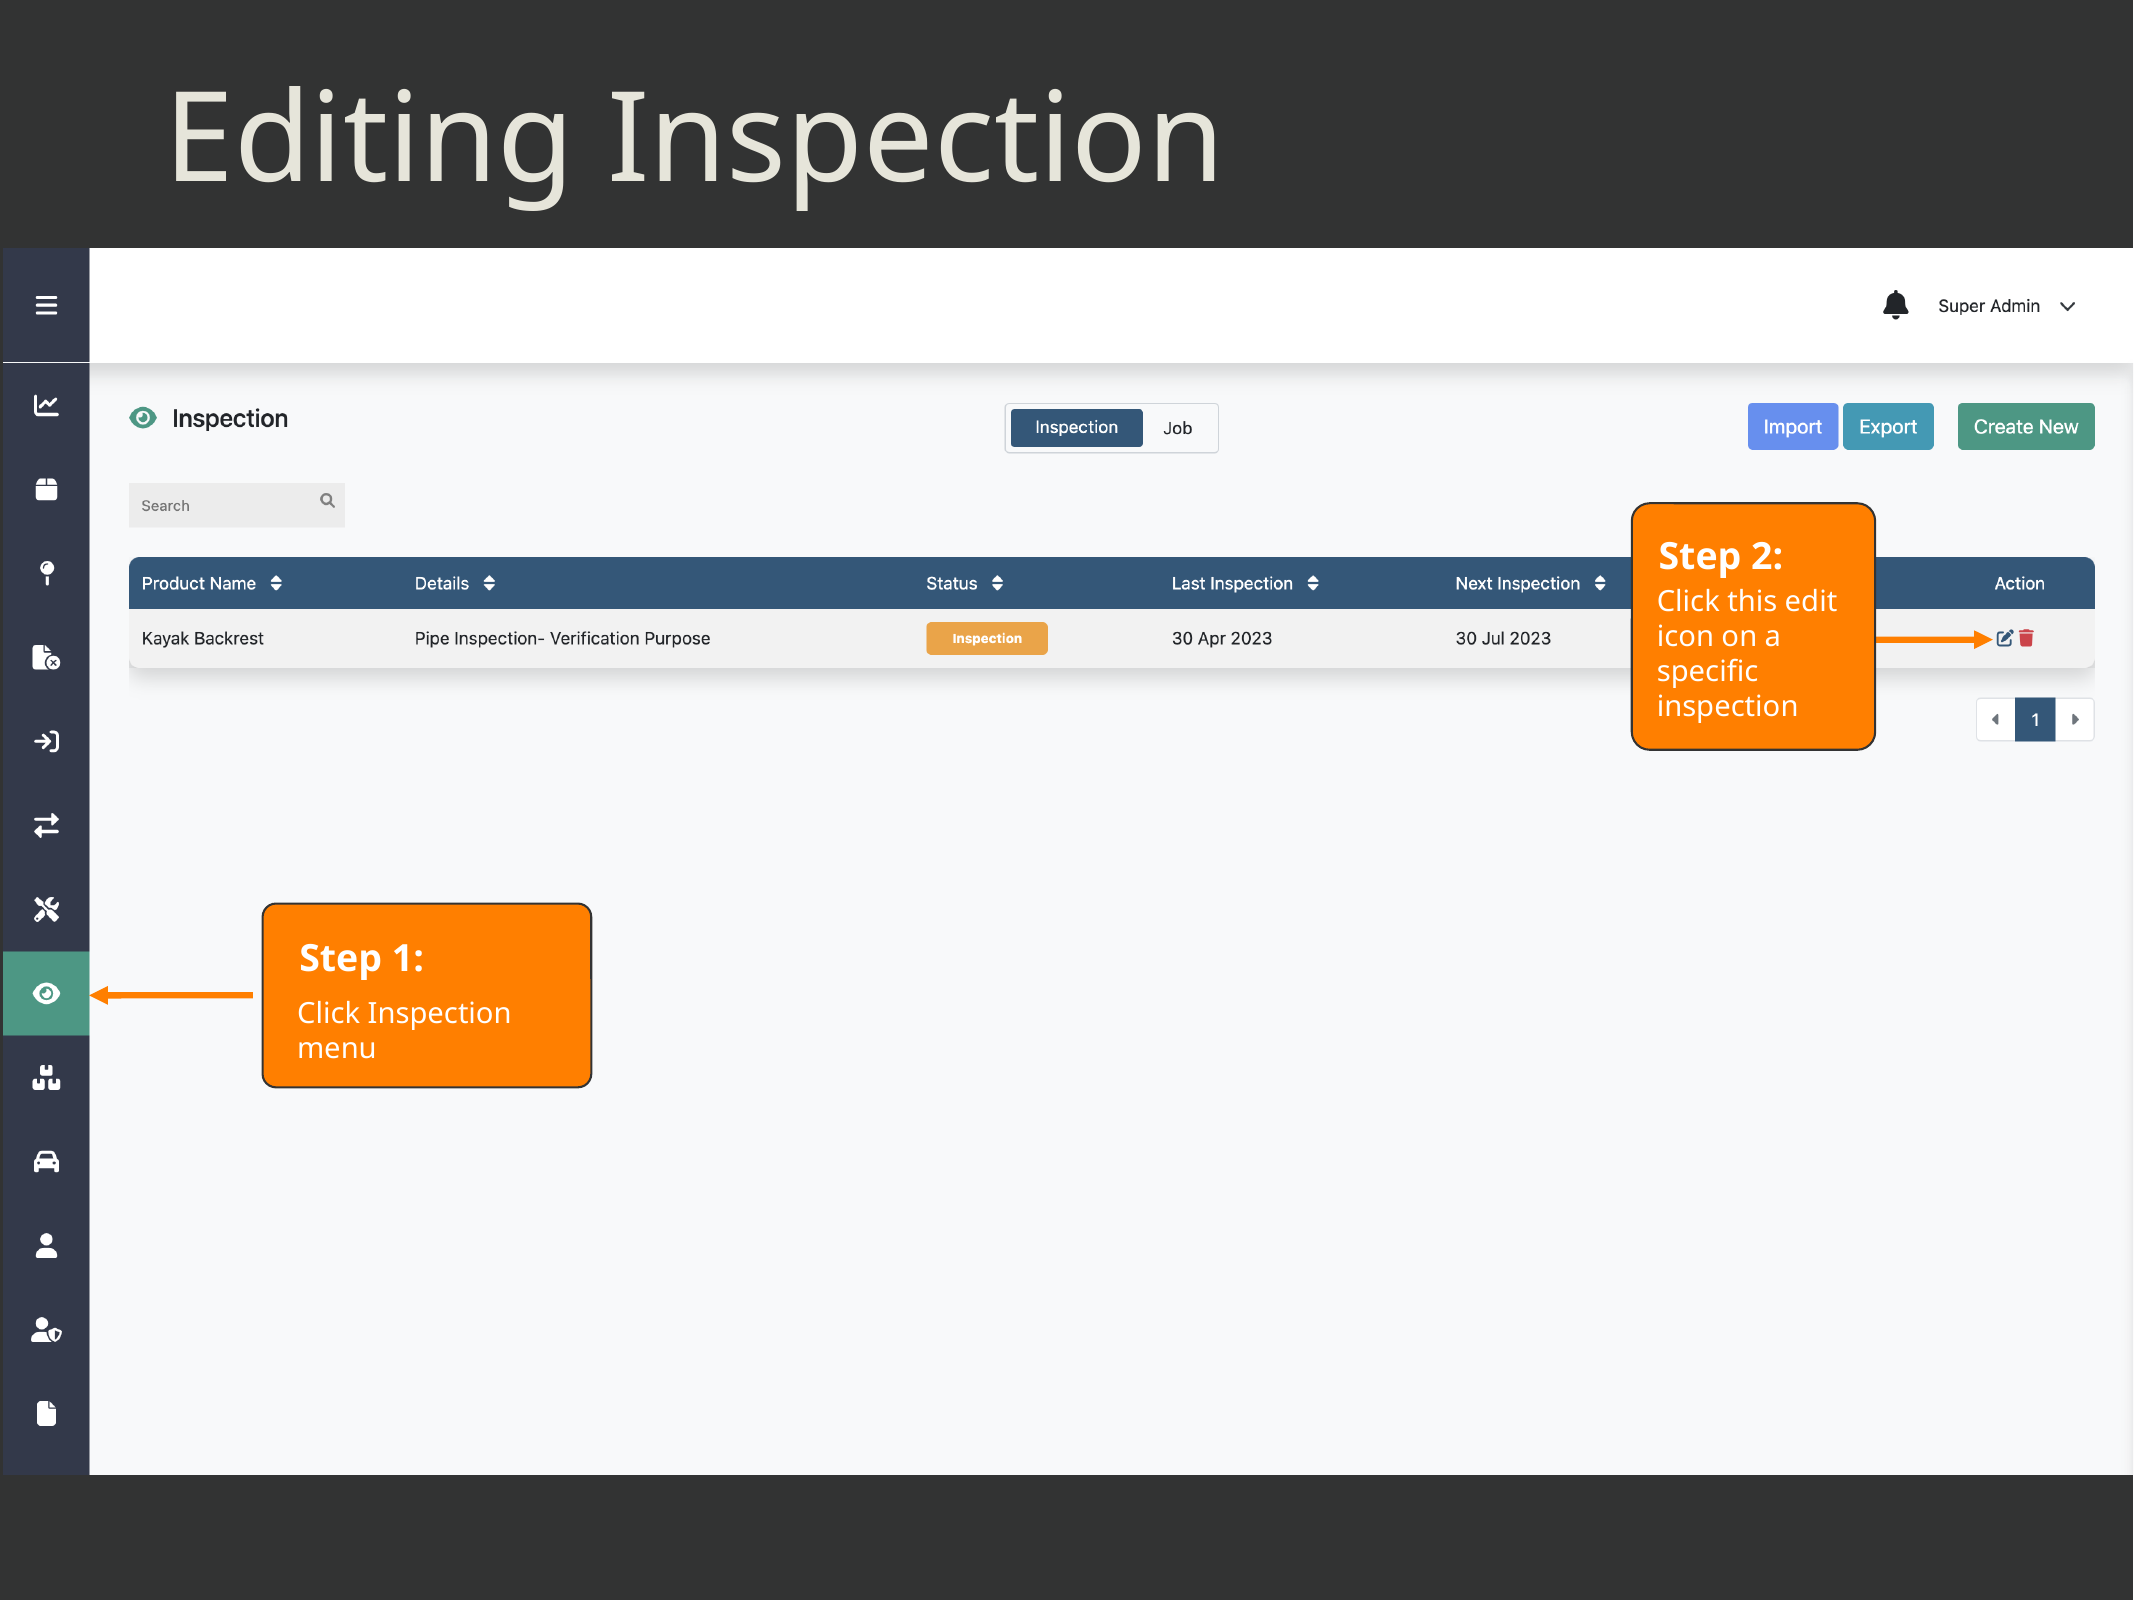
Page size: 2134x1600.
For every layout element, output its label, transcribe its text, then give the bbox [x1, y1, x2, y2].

text_box Editing Inspection [156, 41, 2063, 221]
picture [3, 248, 2134, 1475]
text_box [1631, 503, 2017, 750]
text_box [262, 903, 863, 1088]
